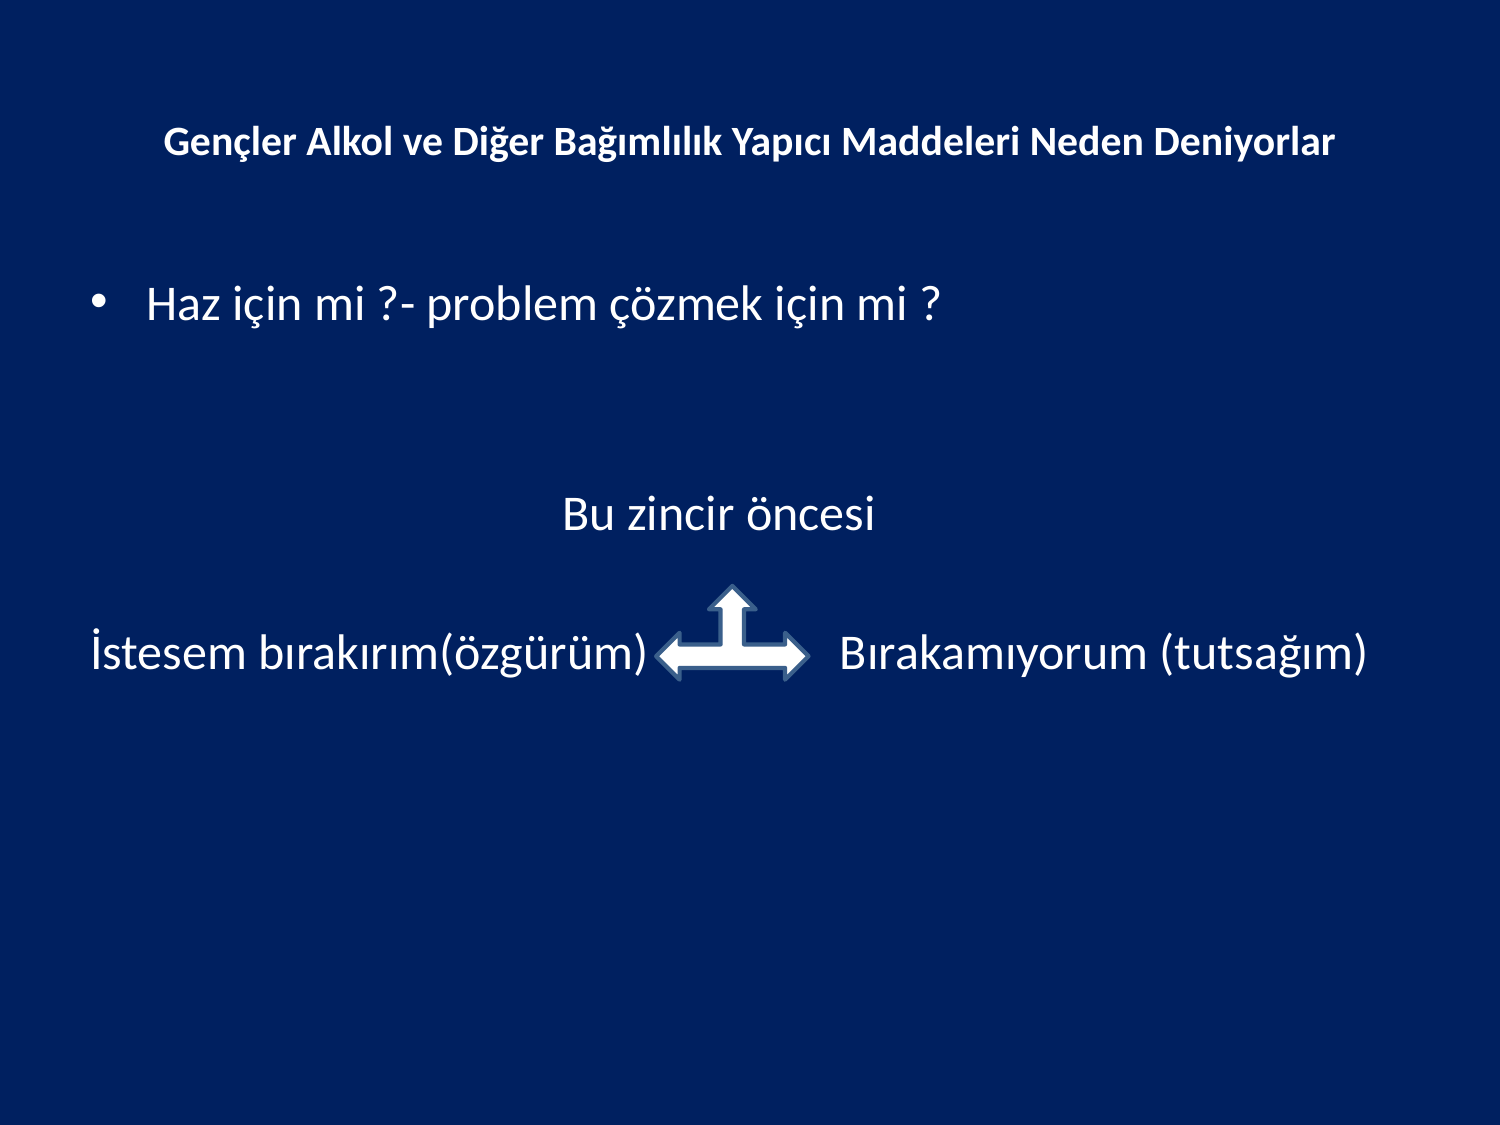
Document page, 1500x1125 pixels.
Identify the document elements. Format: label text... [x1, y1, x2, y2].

title Gençler Alkol ve Diğer Bağımlılık Yapıcı Maddeleri Neden Deniyorlar [75, 45, 1425, 233]
list Haz için mi ?- problem çözmek için mi ? Bu zincir öncesi İstesem bırakırım(özgürüm) Bırakamıyorum (tutsağım) [75, 262, 1425, 1005]
text_box [654, 583, 811, 682]
